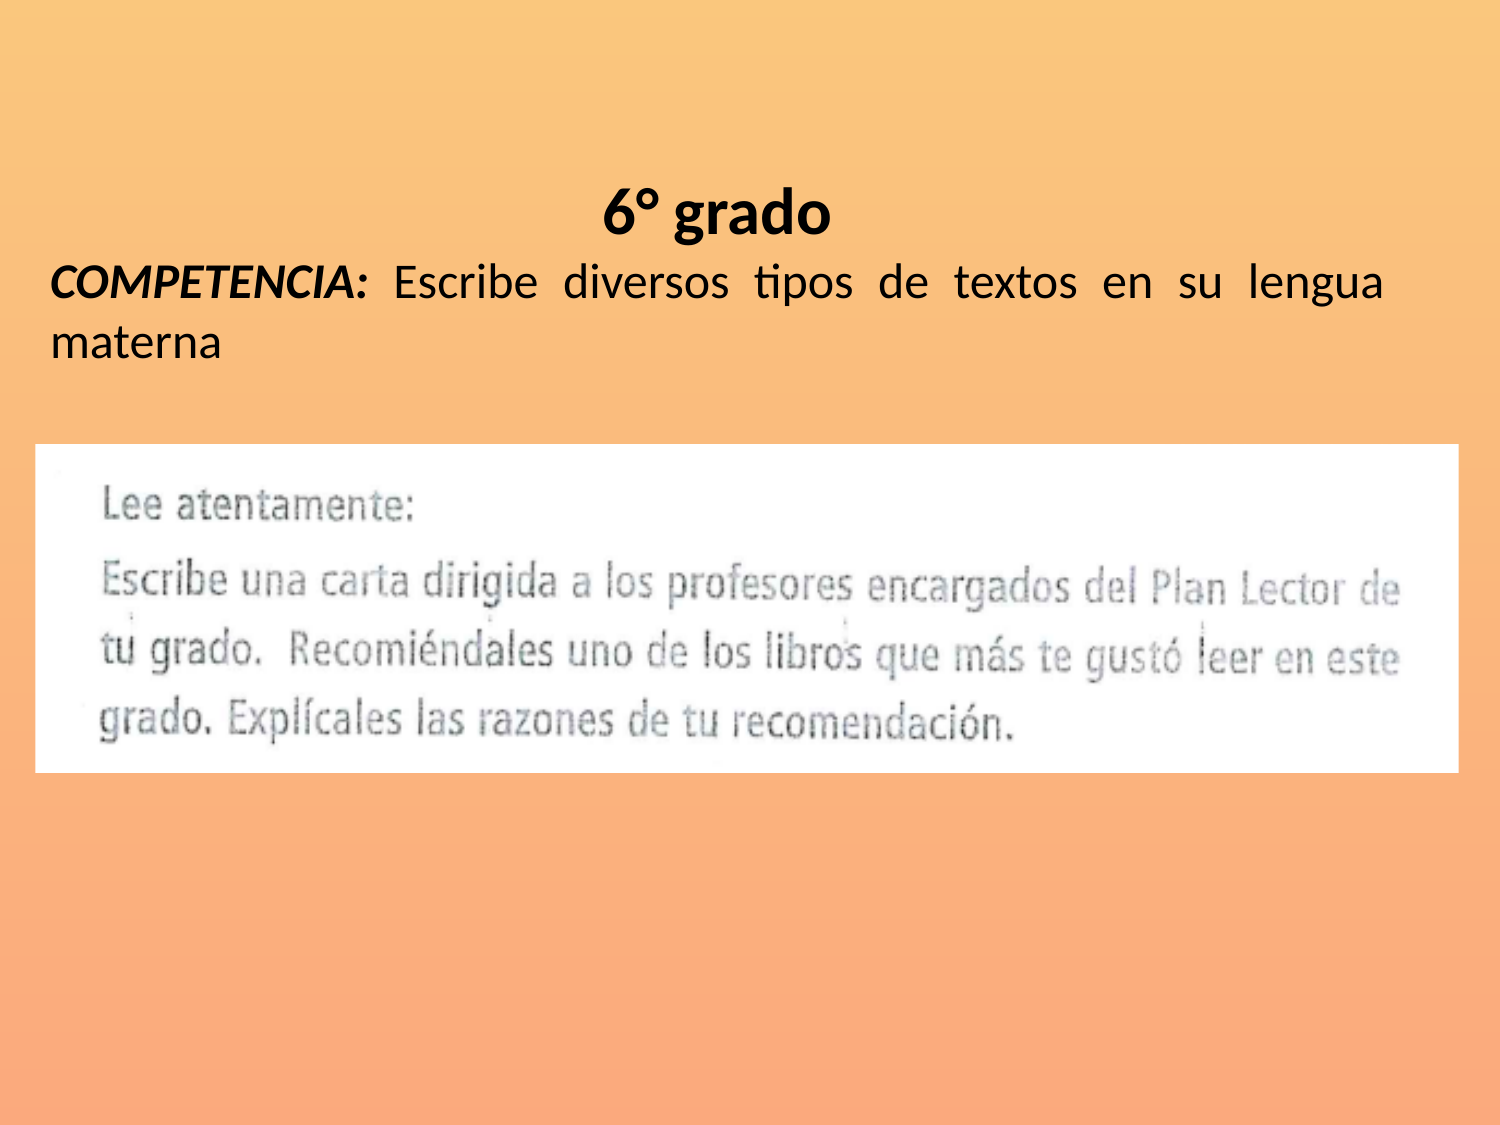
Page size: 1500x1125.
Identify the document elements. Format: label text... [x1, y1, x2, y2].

picture [34, 444, 1459, 773]
text_box 6° grado COMPETENCIA: Escribe diversos tipos de textos en su lengua materna [35, 160, 1400, 376]
